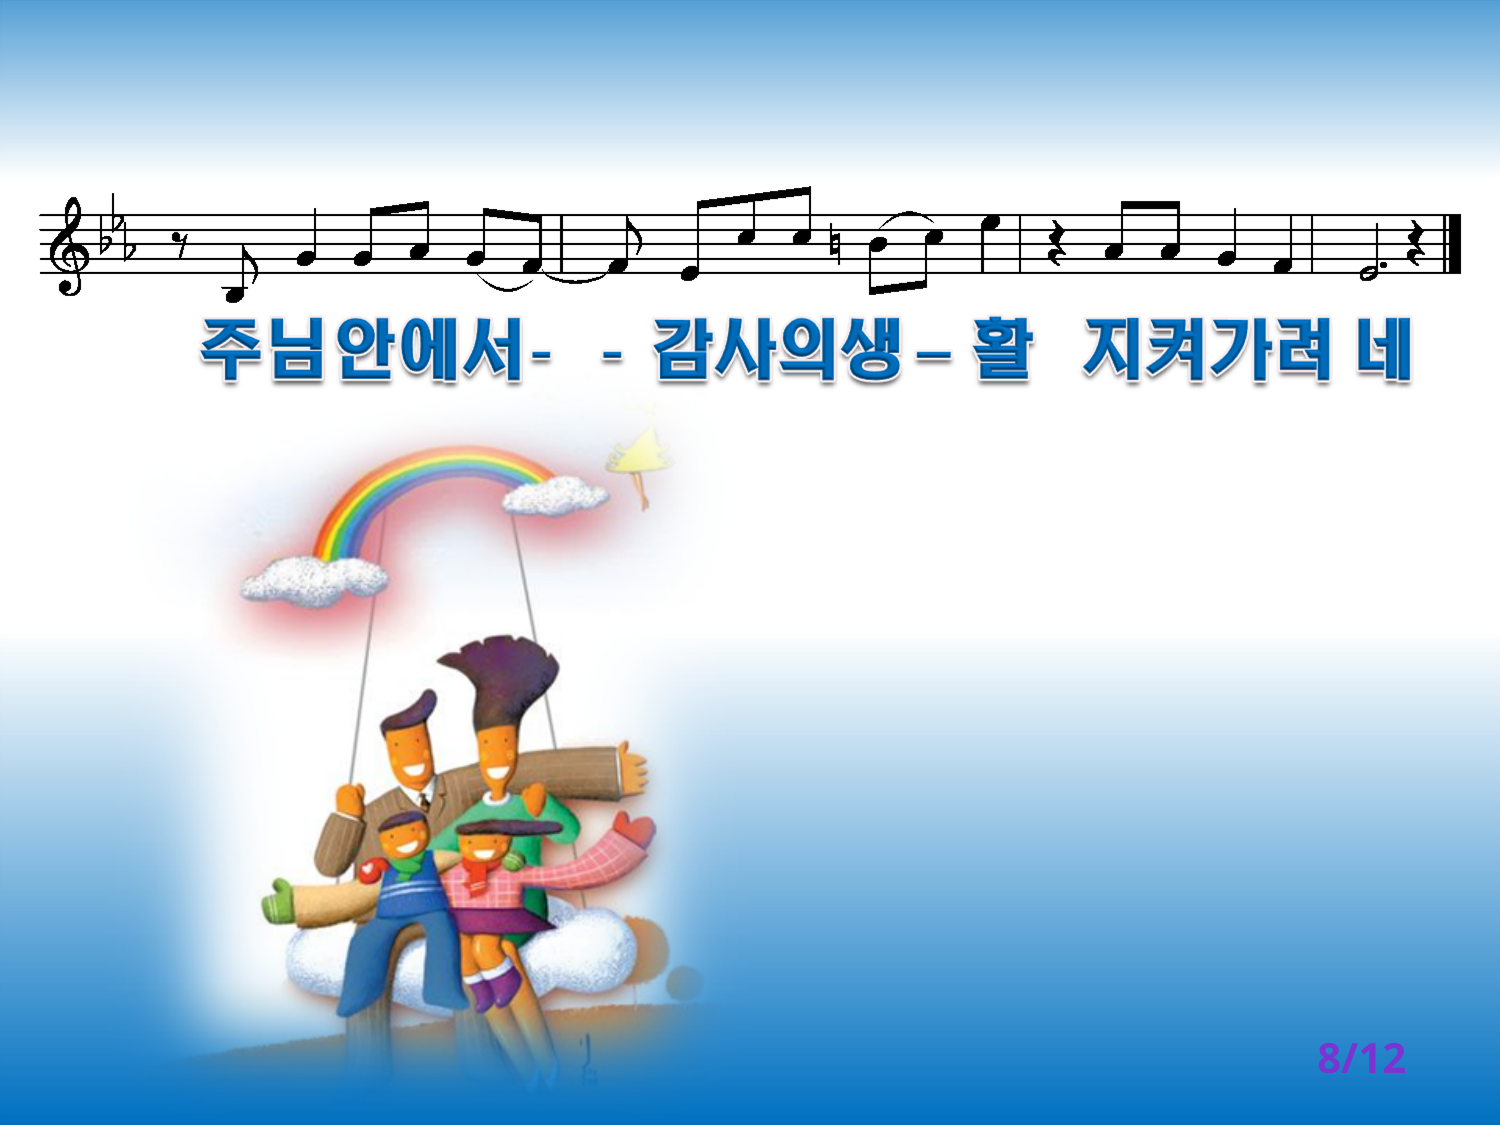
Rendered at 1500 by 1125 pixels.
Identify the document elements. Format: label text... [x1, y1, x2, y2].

picture [0, 0, 1500, 1125]
text_box 8/12 [1302, 1024, 1422, 1090]
